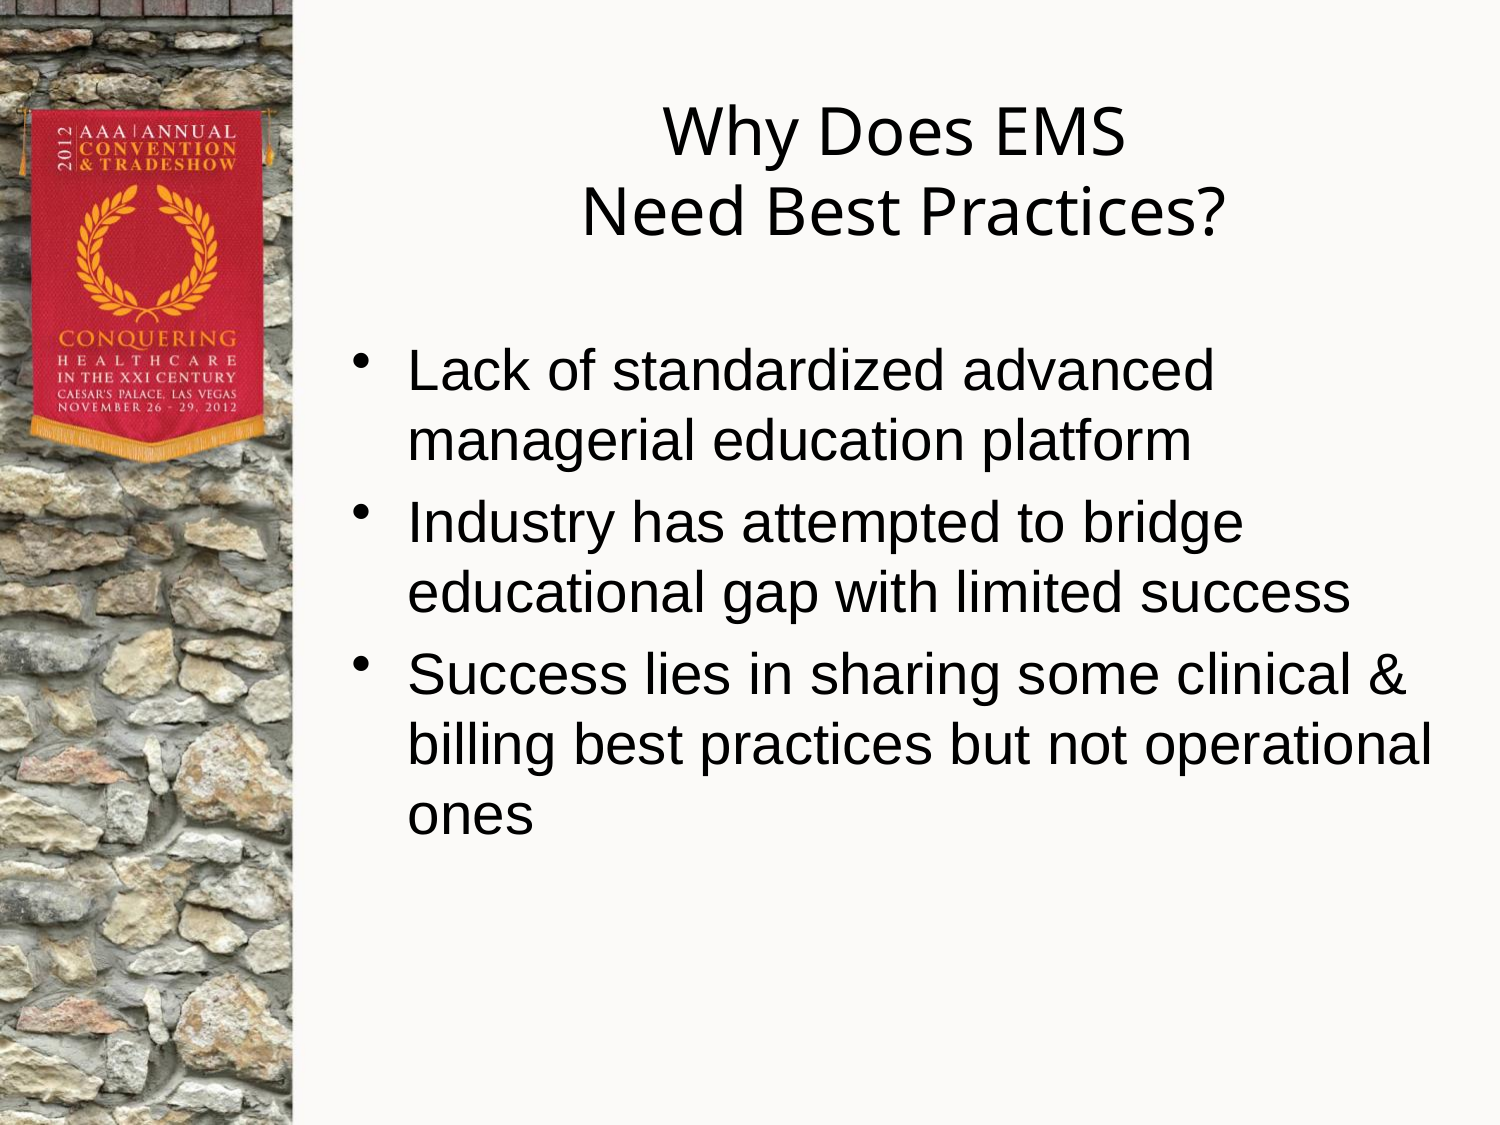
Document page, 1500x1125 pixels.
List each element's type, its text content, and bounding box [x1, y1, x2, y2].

picture [0, 0, 1500, 1125]
list Lack of standardized advanced managerial education platform Industry has attempted to bridge educational gap with limited success Success lies in sharing some clinical & billing best practices but not operational ones [336, 324, 1463, 880]
title Why Does EMS Need Best Practices? [337, 75, 1454, 263]
